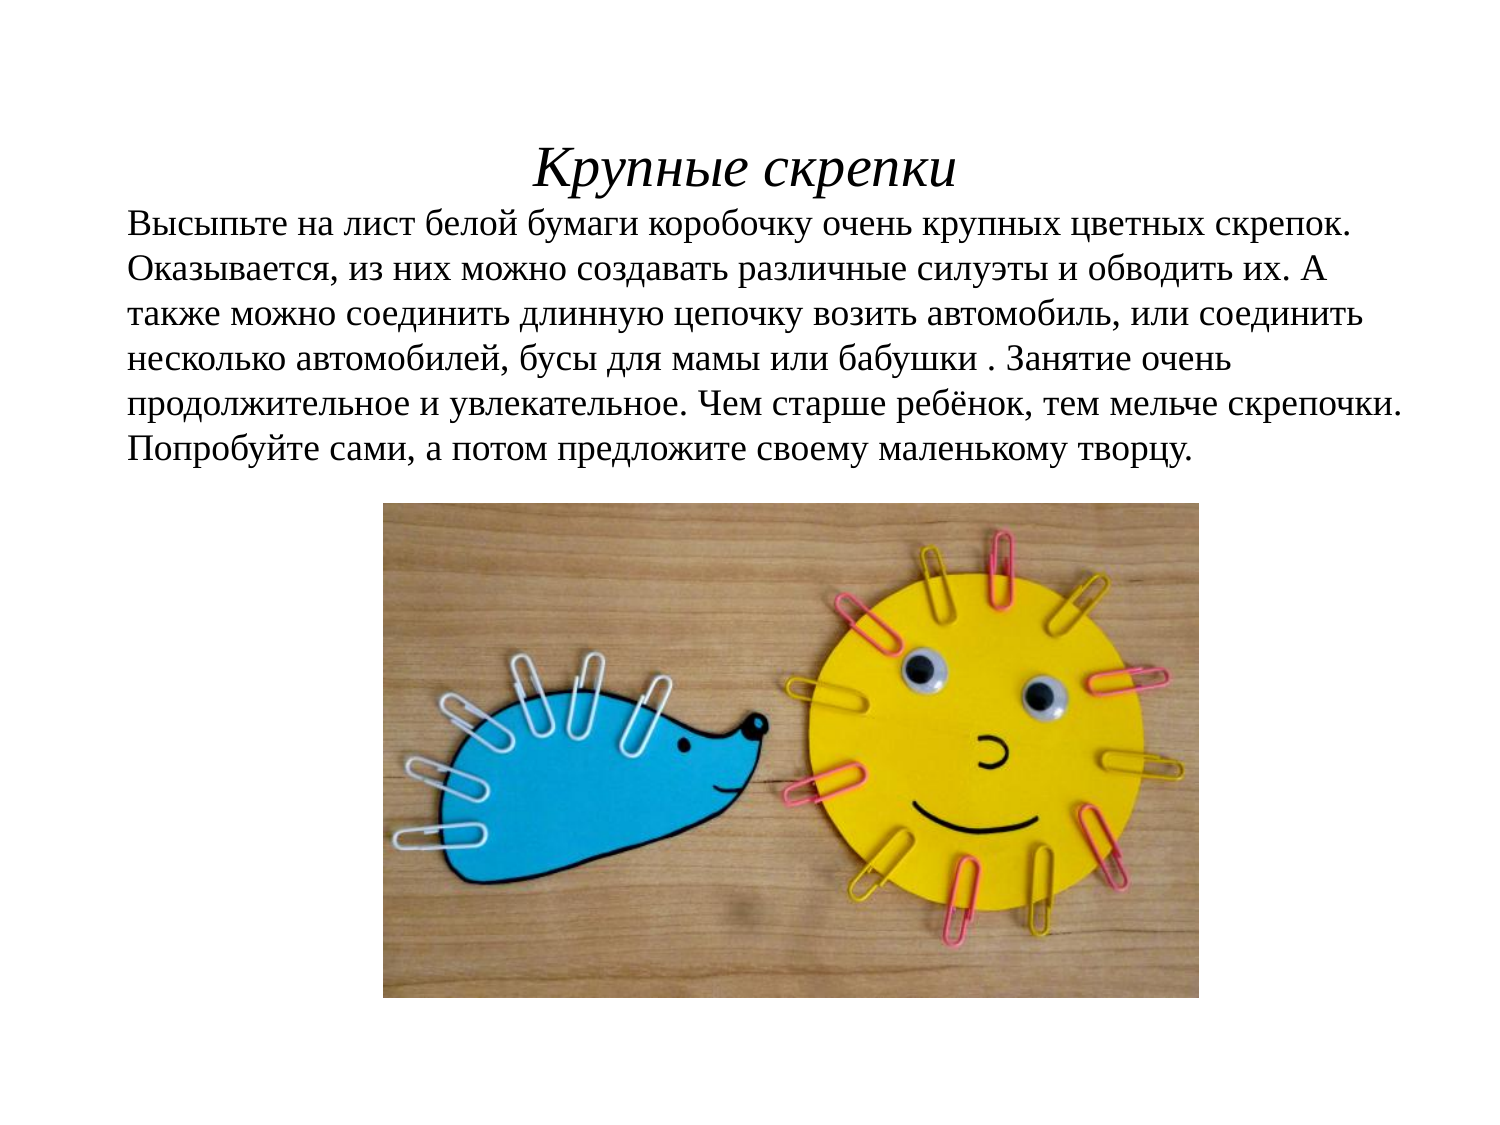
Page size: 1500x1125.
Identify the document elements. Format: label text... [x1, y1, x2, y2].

picture [383, 503, 1200, 998]
title Крупные скрепки Высыпьте на лист белой бумаги коробочку очень крупных цветных скрепок. Оказывается, из них можно создавать различные силуэты и обводить их. А также можно соединить длинную цепочку возить автомобиль, или соединить несколько автомобилей, бусы для мамы или бабушки . Занятие очень продолжительное и увлекательное. Чем старше ребёнок, тем мельче скрепочки. Попробуйте сами, а потом предложите своему маленькому творцу. [112, 45, 1425, 551]
